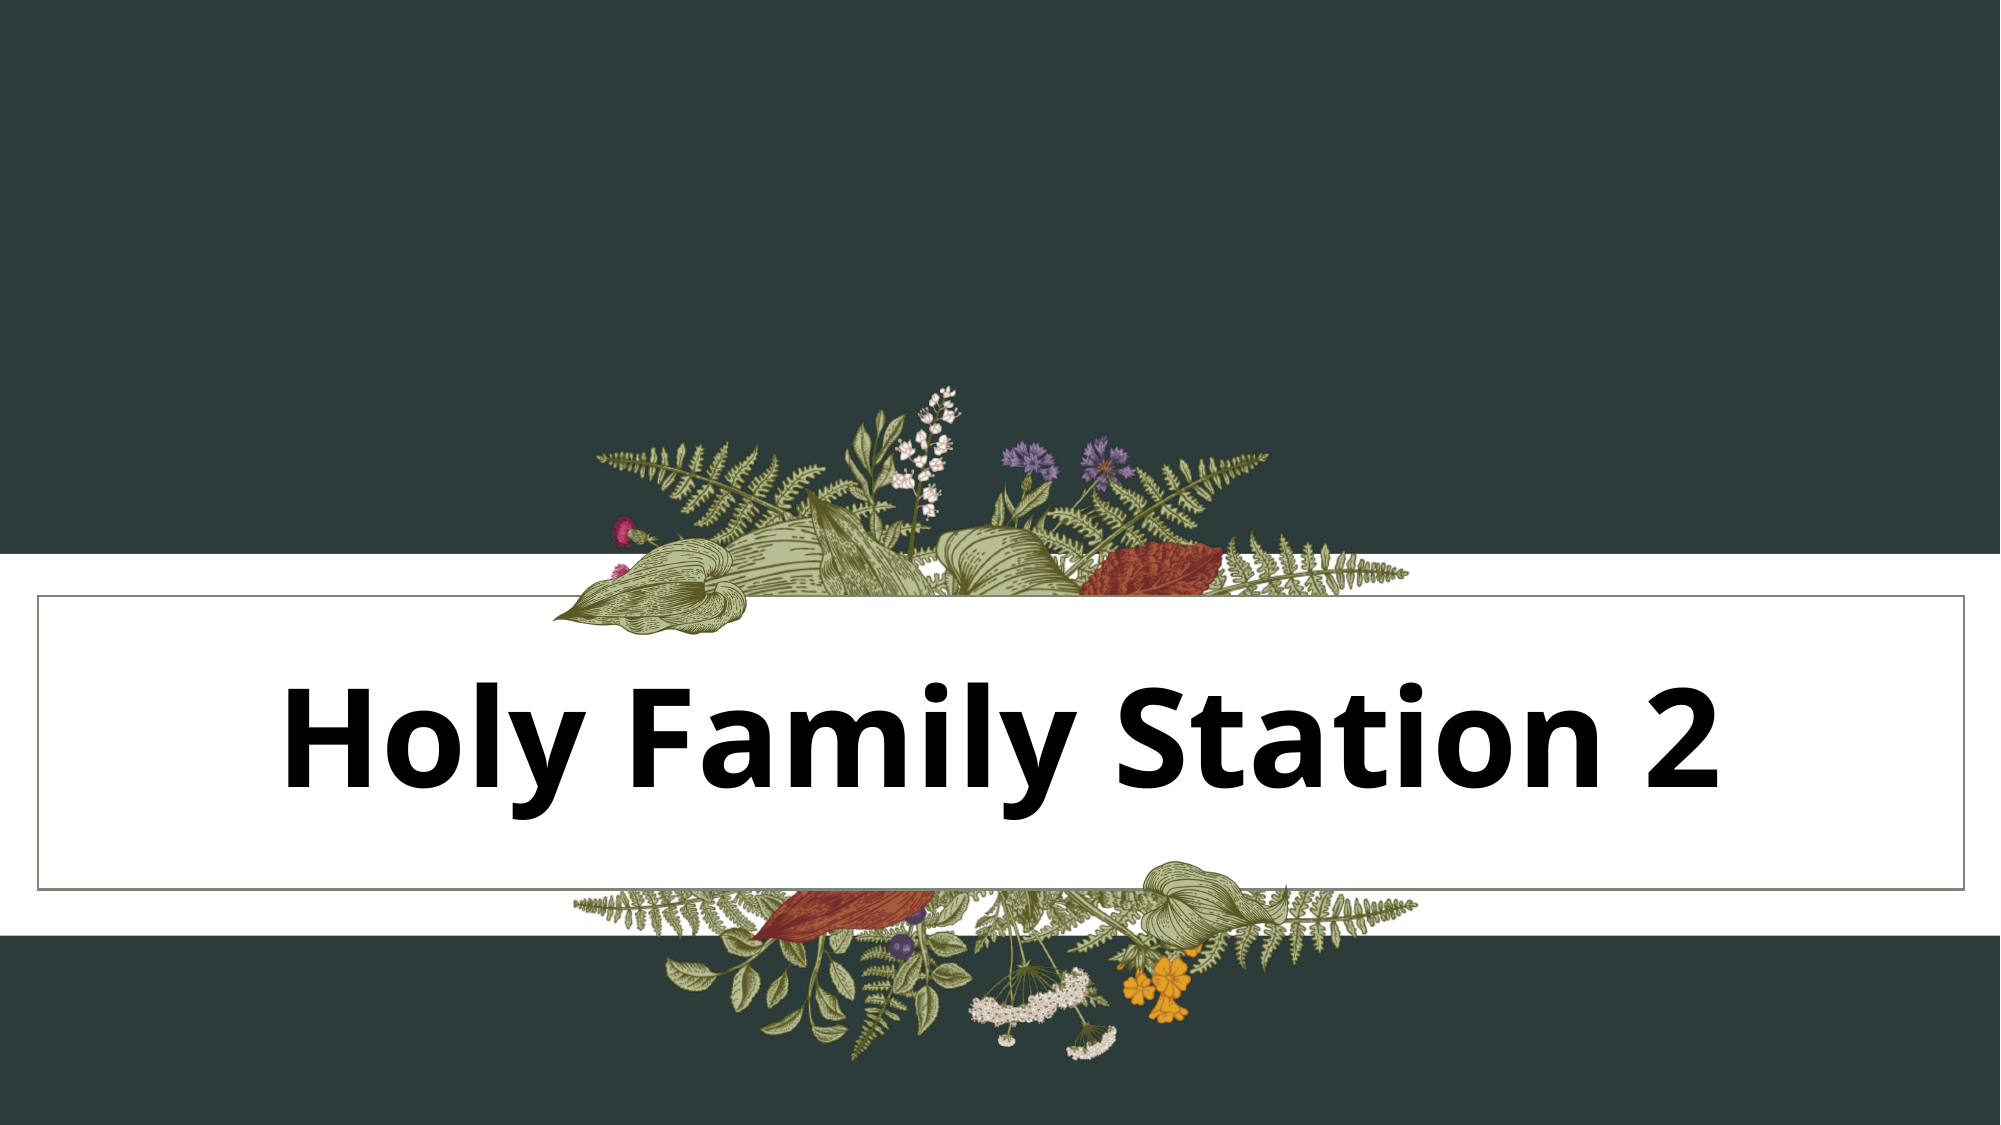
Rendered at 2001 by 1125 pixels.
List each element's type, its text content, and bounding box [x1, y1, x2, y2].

picture [568, 826, 1434, 1073]
picture [551, 366, 1449, 636]
title Holy Family Station 2 [40, 663, 1960, 826]
